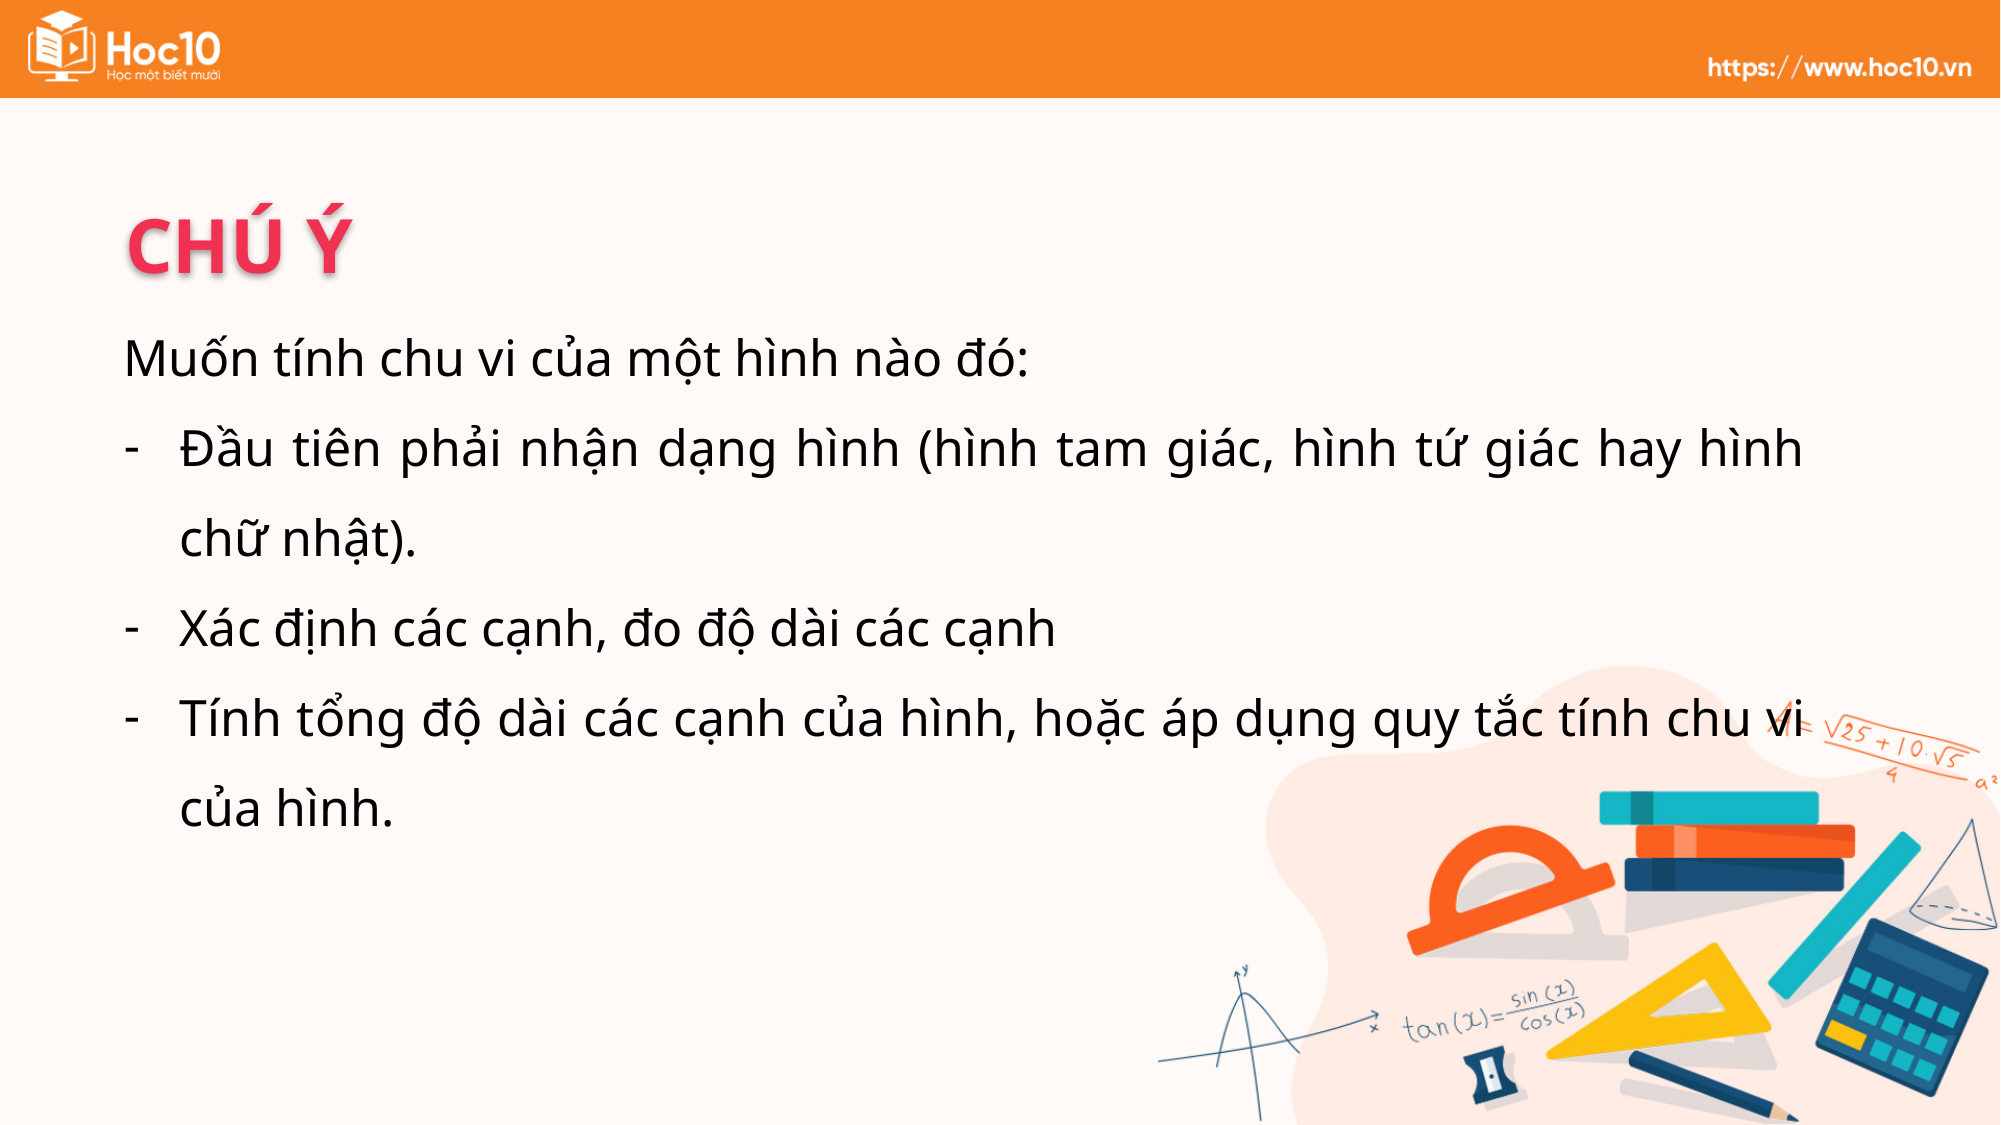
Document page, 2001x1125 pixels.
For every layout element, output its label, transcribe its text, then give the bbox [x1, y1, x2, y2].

text_box CHÚ Ý [0, 143, 482, 299]
picture [0, 0, 2001, 1125]
text_box Muốn tính chu vi của một hình nào đó: Đầu tiên phải nhận dạng hình (hình tam giác, hình tứ giác hay hình chữ nhật). Xác định các cạnh, đo độ dài các cạnh Tính tổng độ dài các cạnh của hình, hoặc áp dụng quy tắc tính chu vi của hình. [108, 288, 1821, 844]
